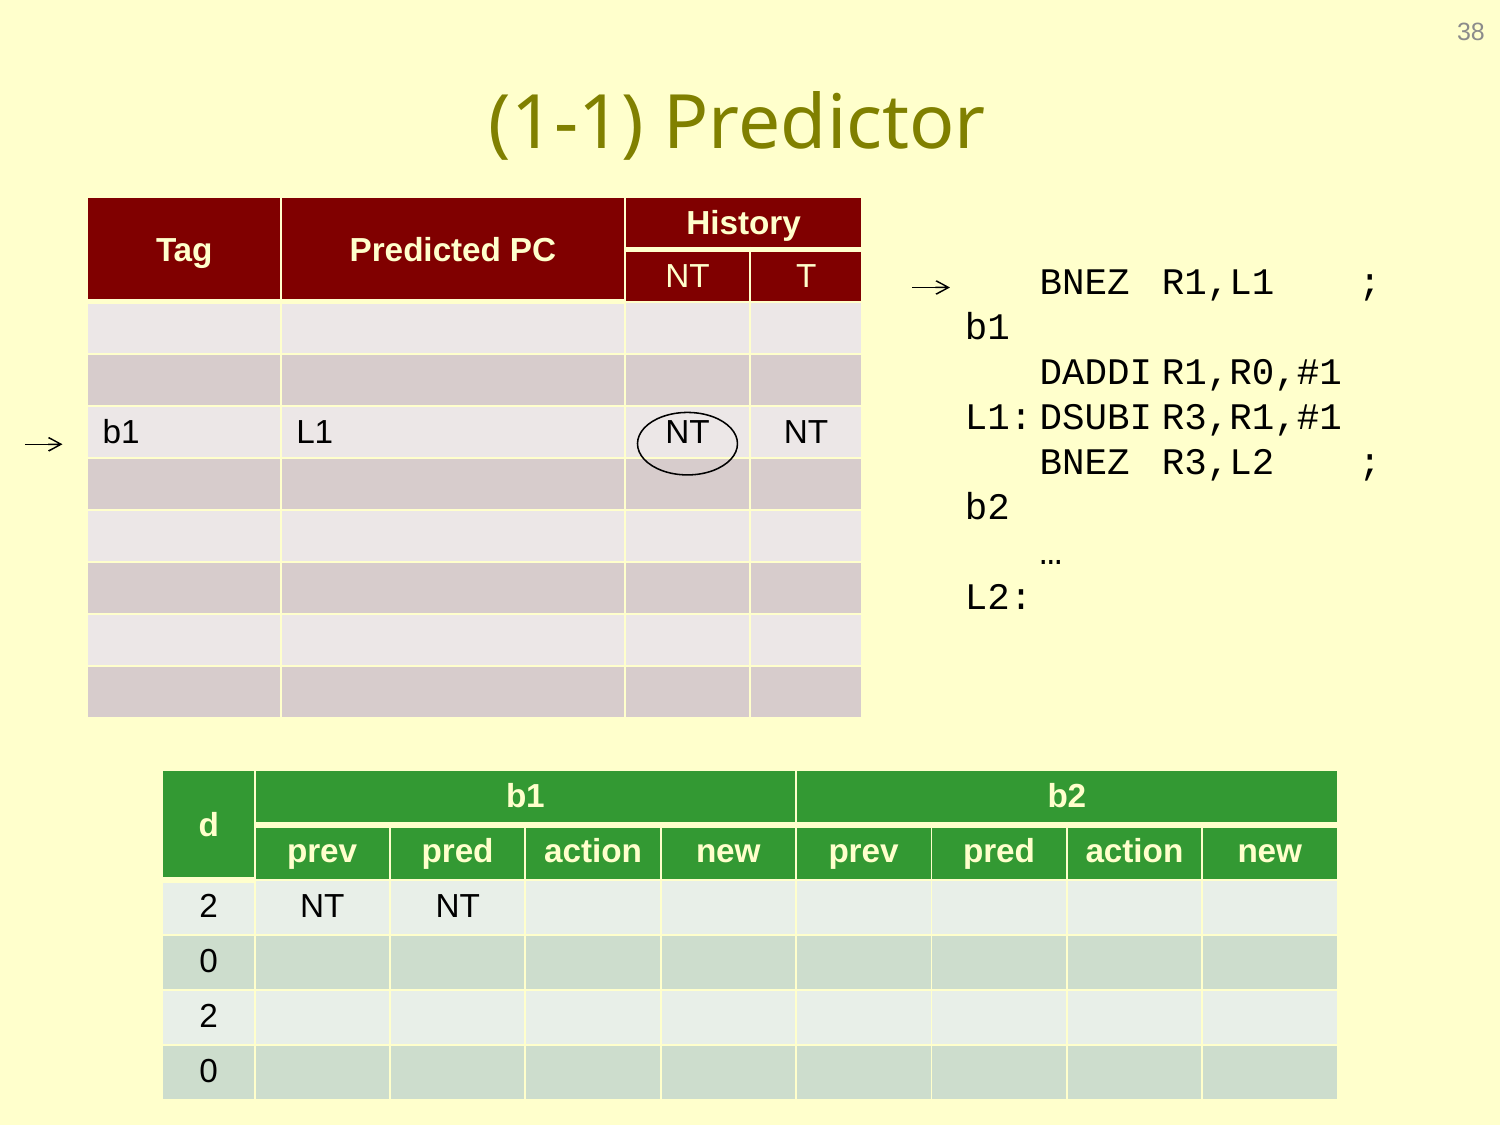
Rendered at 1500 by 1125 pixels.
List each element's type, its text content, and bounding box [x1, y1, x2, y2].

table_header d [163, 771, 254, 877]
table_cell [1068, 936, 1201, 989]
table_cell [626, 303, 749, 353]
table_cell [1068, 881, 1201, 934]
table_cell pred [391, 828, 524, 879]
table_cell new [662, 828, 795, 879]
table_cell [626, 615, 749, 665]
table_cell [256, 991, 389, 1044]
table_cell [751, 667, 861, 717]
table_cell [526, 936, 660, 989]
table_cell [256, 1046, 389, 1099]
table_cell [662, 936, 795, 989]
table_cell [626, 511, 749, 561]
table_cell [932, 936, 1066, 989]
table_cell [88, 304, 280, 353]
table_cell [282, 511, 624, 561]
table_cell L1 [282, 407, 624, 457]
table_cell [282, 355, 624, 405]
table_cell [391, 936, 524, 989]
table_cell [797, 936, 931, 989]
table_cell [282, 304, 624, 353]
table_cell [797, 1046, 931, 1099]
table_header b1 [256, 771, 795, 822]
table_cell [626, 667, 749, 717]
table_cell [282, 615, 624, 665]
table_cell [751, 459, 861, 509]
table_cell [797, 991, 931, 1044]
table_cell [88, 355, 280, 405]
table_cell [1068, 991, 1201, 1044]
table_cell [391, 1046, 524, 1099]
table_cell [282, 459, 624, 509]
table_cell action [526, 828, 660, 879]
table_cell 0 [163, 936, 254, 989]
table_cell [88, 563, 280, 613]
table_cell [797, 881, 931, 934]
table_cell [88, 615, 280, 665]
table_cell [1203, 936, 1337, 989]
table_cell [88, 459, 280, 509]
table_cell [751, 511, 861, 561]
table_cell [256, 936, 389, 989]
table_cell [932, 881, 1066, 934]
table_cell [1203, 1046, 1337, 1099]
table_cell [662, 1046, 795, 1099]
table_cell action [1068, 828, 1201, 879]
table_cell [626, 563, 749, 613]
table_header b2 [797, 771, 1337, 822]
table_header History [626, 198, 861, 247]
table_cell [391, 991, 524, 1044]
table_cell [751, 303, 861, 353]
table_header Tag [88, 198, 280, 299]
table_cell [626, 355, 749, 405]
table_cell [662, 991, 795, 1044]
table_cell [662, 881, 795, 934]
table_cell NT [751, 407, 861, 457]
table_cell NT [626, 252, 749, 301]
table_cell [932, 991, 1066, 1044]
text_box [637, 412, 738, 475]
table_cell [526, 1046, 660, 1099]
table_cell [1203, 991, 1337, 1044]
table_cell pred [932, 828, 1066, 879]
table_cell [282, 563, 624, 613]
table_cell [88, 667, 280, 717]
table_cell [1203, 881, 1337, 934]
table_cell [526, 881, 660, 934]
table_cell [751, 563, 861, 613]
table_cell [88, 511, 280, 561]
table_cell [282, 667, 624, 717]
table_cell 2 [163, 991, 254, 1044]
table_cell [932, 1046, 1066, 1099]
table_cell NT [391, 881, 524, 934]
table_cell 0 [163, 1046, 254, 1099]
table_cell T [751, 252, 861, 301]
table_cell b1 [88, 407, 280, 457]
table_cell [751, 615, 861, 665]
table_cell 2 [163, 883, 254, 934]
table_cell new [1203, 828, 1337, 879]
table_cell NT [256, 881, 389, 934]
table_cell [526, 991, 660, 1044]
table_cell NT [626, 407, 749, 457]
text_box BNEZ R1,L1 ; b1 DADDI R1,R0,#1 L1: DSUBI R3,R1,#1 BNEZ R3,L2 ; b2 … L2: [949, 249, 1463, 625]
slide_number 38 [1150, 0, 1500, 61]
table_cell [751, 355, 861, 405]
table_cell prev [797, 828, 931, 879]
table_header Predicted PC [282, 198, 624, 299]
table_cell prev [256, 828, 389, 879]
table_cell [1068, 1046, 1201, 1099]
title (1-1) Predictor [87, 24, 1388, 213]
table_cell [626, 459, 749, 509]
